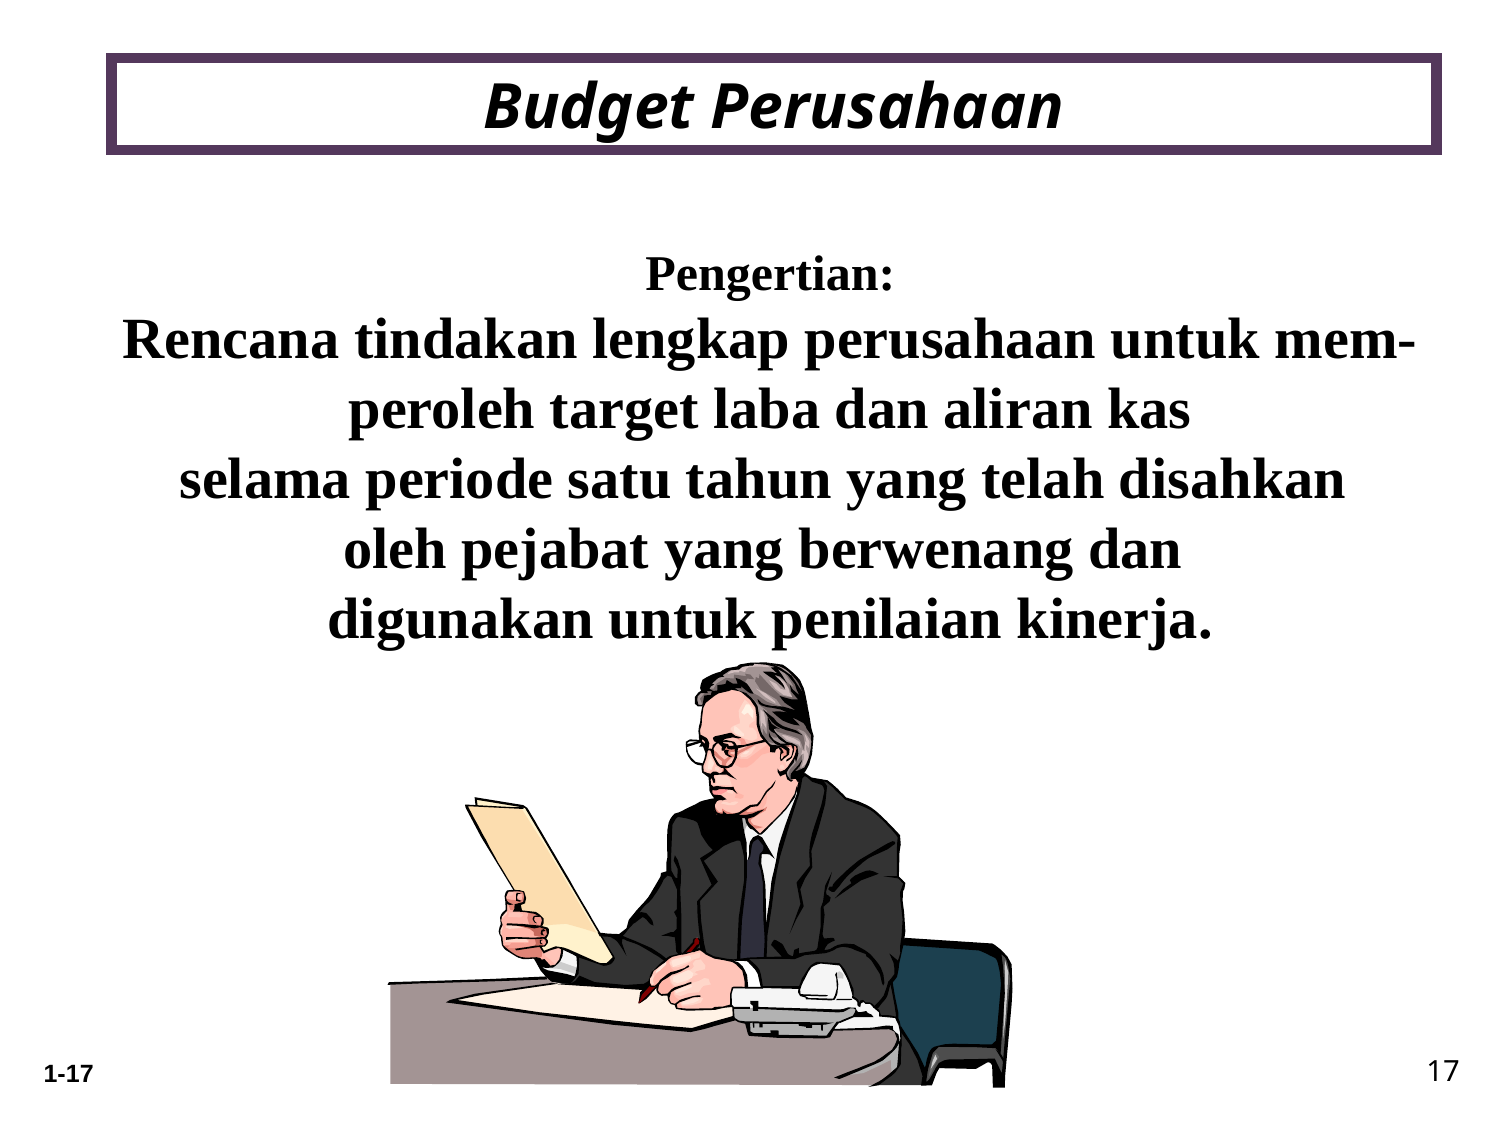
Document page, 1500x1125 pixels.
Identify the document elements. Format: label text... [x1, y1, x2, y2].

text_box Pengertian: Rencana tindakan lengkap perusahaan untuk mem- peroleh target laba dan aliran kas selama periode satu tahun yang telah disahkan oleh pejabat yang berwenang dan digunakan untuk penilaian kinerja. [95, 232, 1446, 748]
title Budget Perusahaan [106, 53, 1442, 155]
slide_number 17 [1162, 1025, 1475, 1100]
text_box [387, 662, 1013, 1088]
